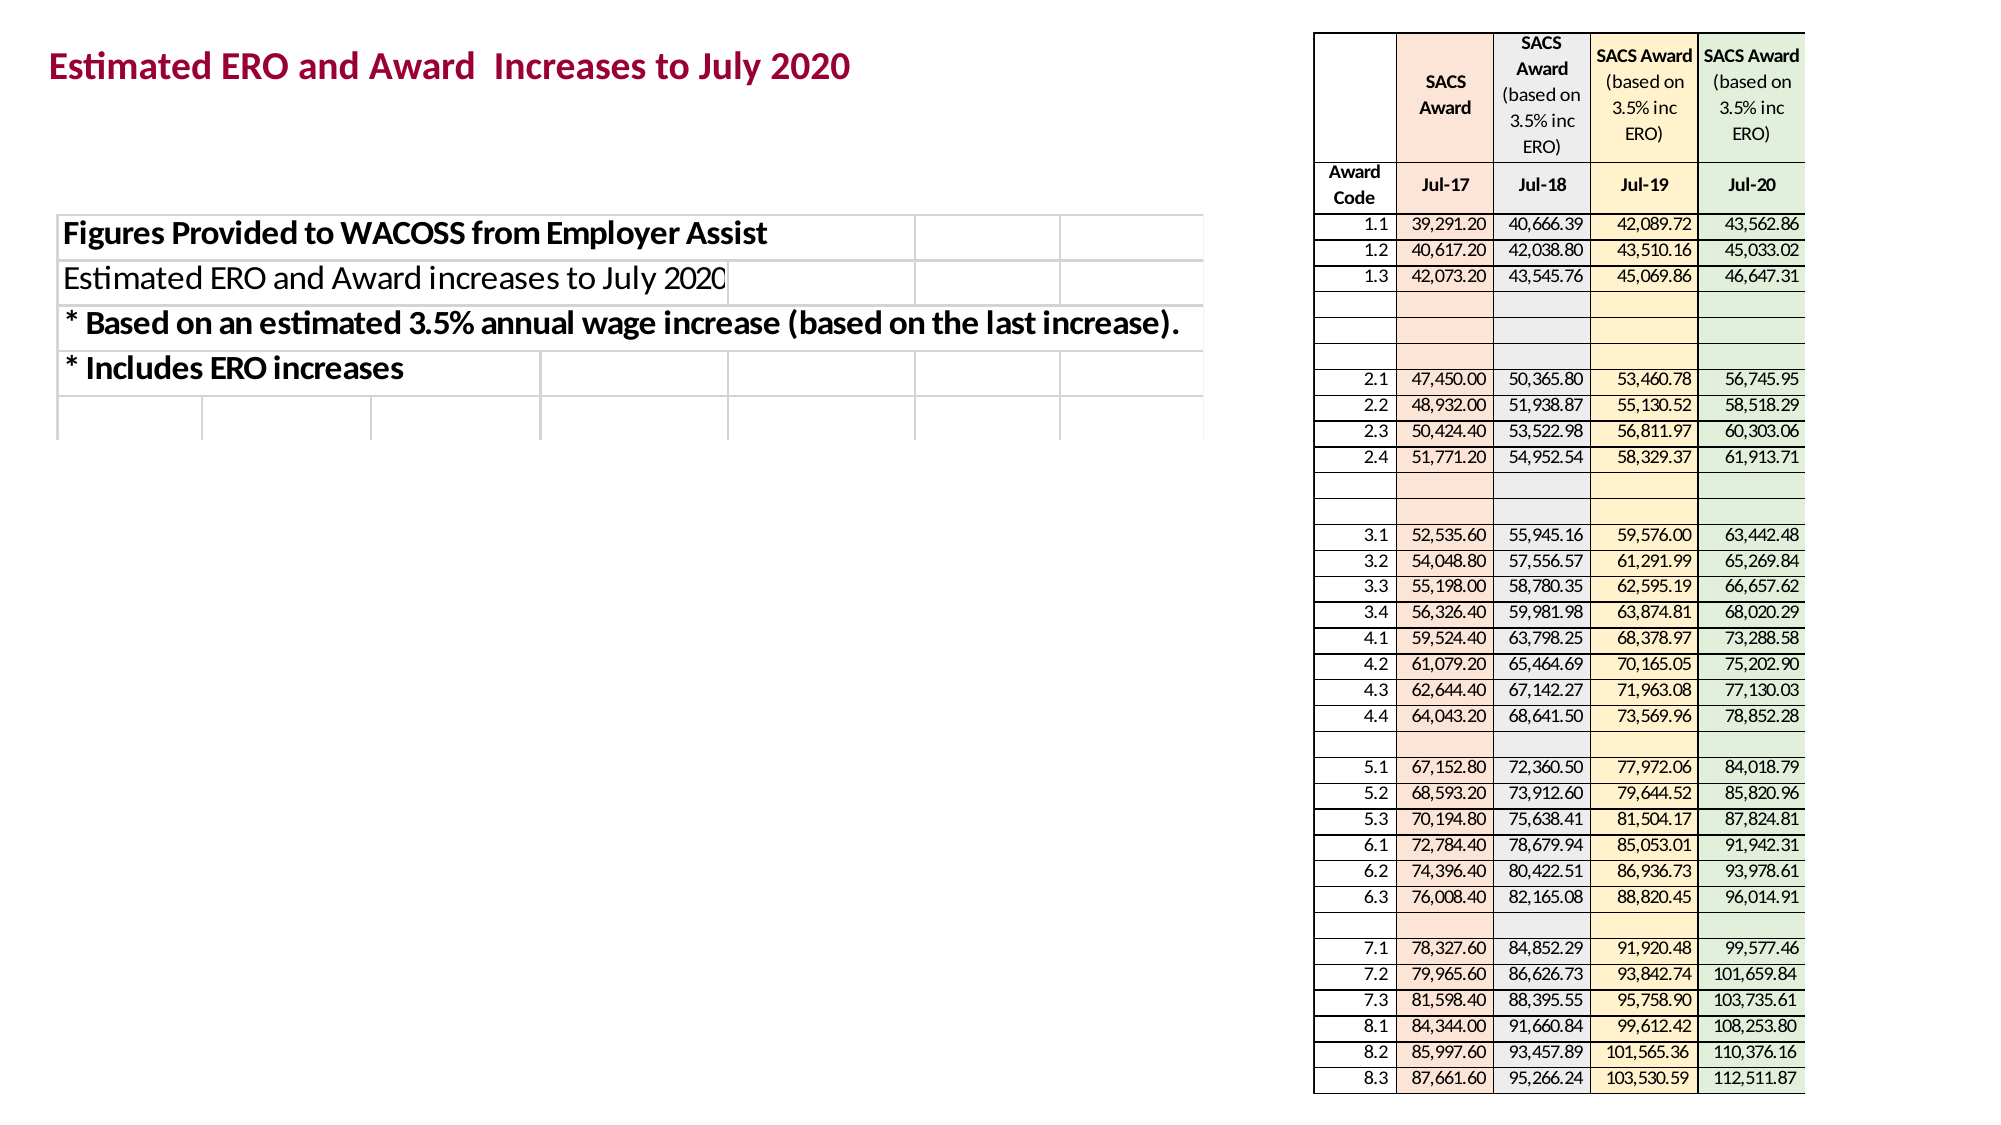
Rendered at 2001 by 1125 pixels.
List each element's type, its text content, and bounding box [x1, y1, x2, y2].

text_box Estimated ERO and Award Increases to July 2020 [34, 32, 1313, 95]
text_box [1313, 32, 1807, 1095]
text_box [56, 214, 1206, 443]
